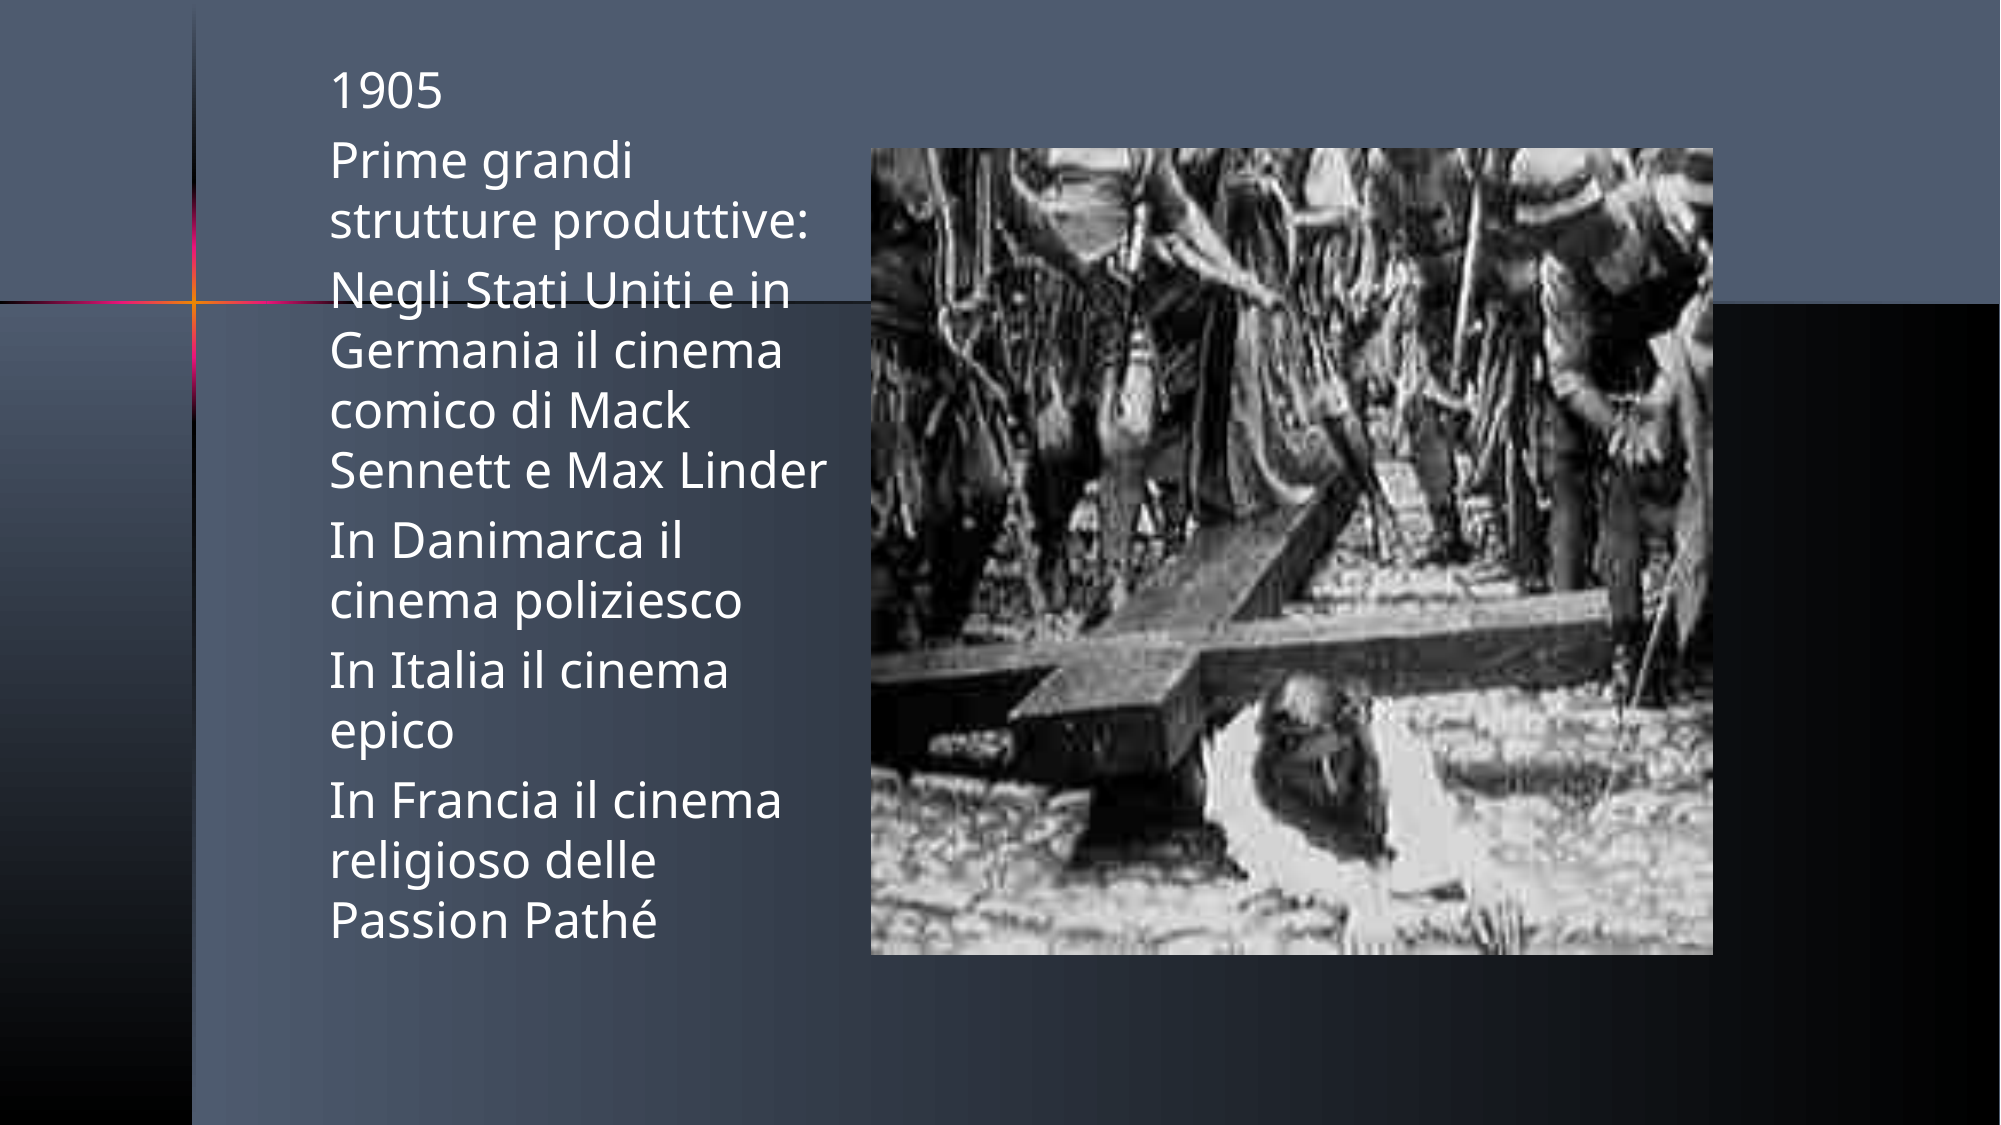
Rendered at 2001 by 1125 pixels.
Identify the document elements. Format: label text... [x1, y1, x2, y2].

list 1905 Prime grandi strutture produttive: Negli Stati Uniti e in Germania il cinema comico di Mack Sennett e Max Linder In Danimarca il cinema poliziesco In Italia il cinema epico In Francia il cinema religioso delle Passion Pathé [314, 32, 849, 957]
picture [871, 148, 1713, 956]
